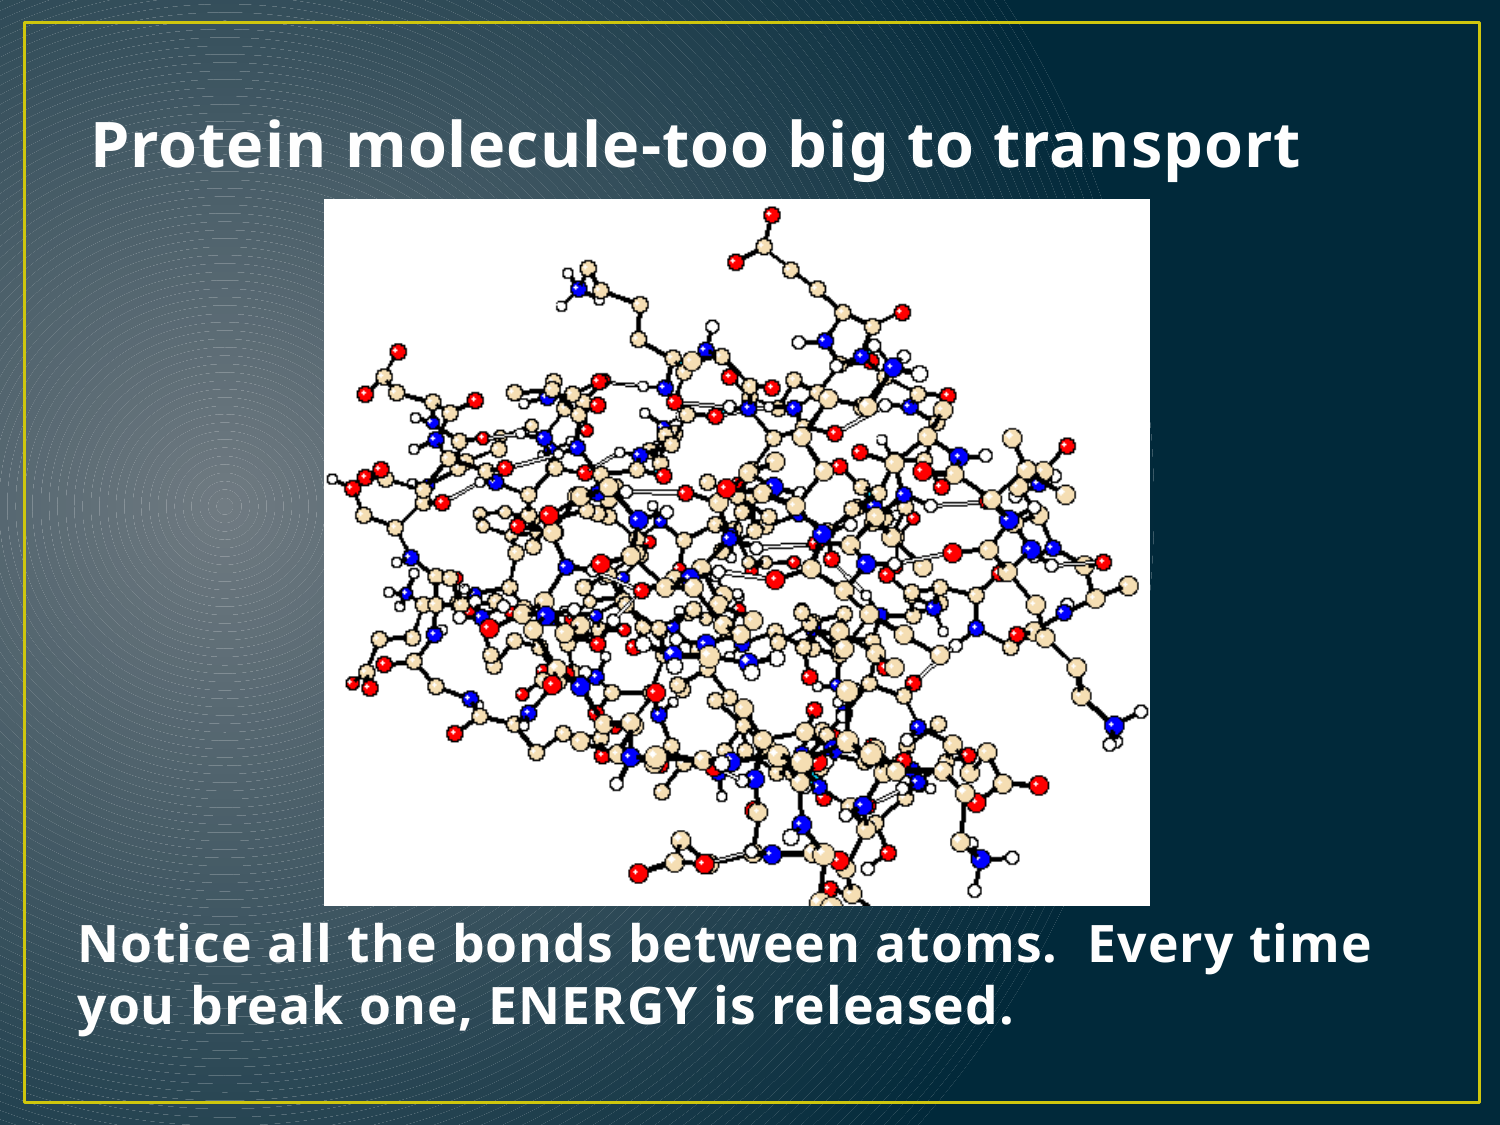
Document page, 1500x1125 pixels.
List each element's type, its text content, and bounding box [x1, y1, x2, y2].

text_box Notice all the bonds between atoms. Every time you break one, ENERGY is released. [62, 899, 1413, 1043]
picture [324, 193, 1150, 907]
title Protein molecule-too big to transport [75, 45, 1425, 188]
